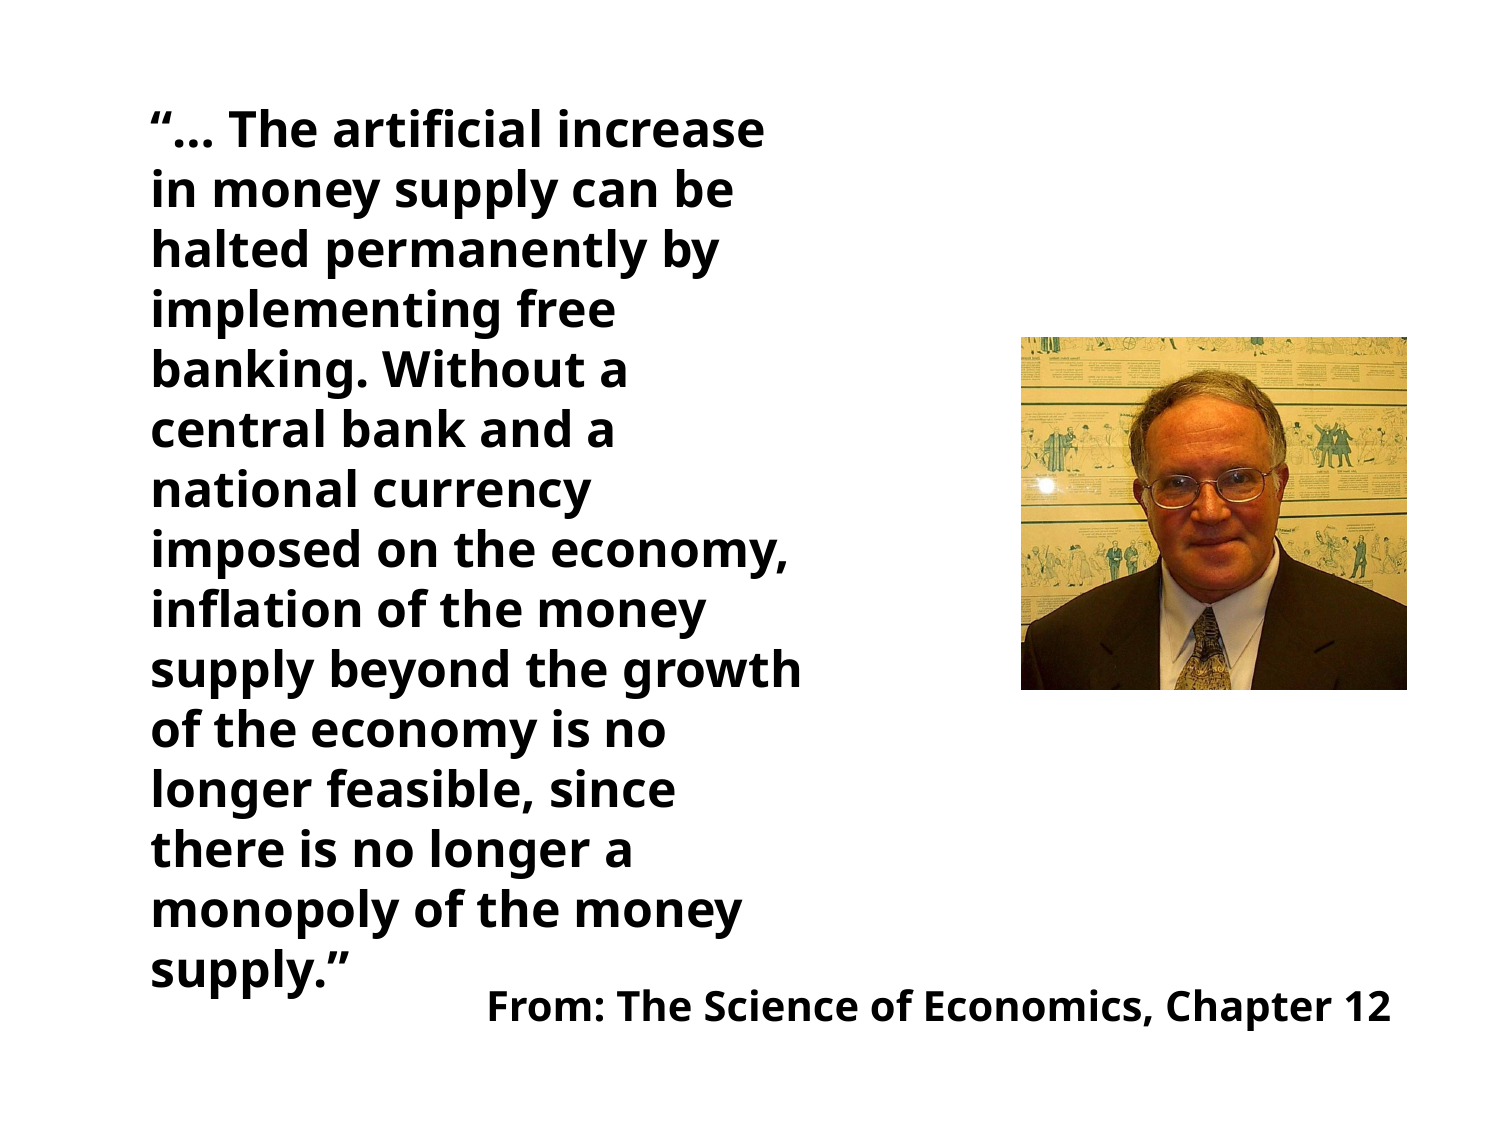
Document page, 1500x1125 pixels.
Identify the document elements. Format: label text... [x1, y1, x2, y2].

picture [1021, 337, 1407, 690]
text_box From: The Science of Economics, Chapter 12 [471, 972, 1407, 1038]
text_box “… The artificial increase in money supply can be halted permanently by implementing free banking. Without a central bank and a national currency imposed on the economy, inflation of the money supply beyond the growth of the economy is no longer feasible, since there is no longer a monopoly of the money supply.” [135, 90, 833, 1005]
